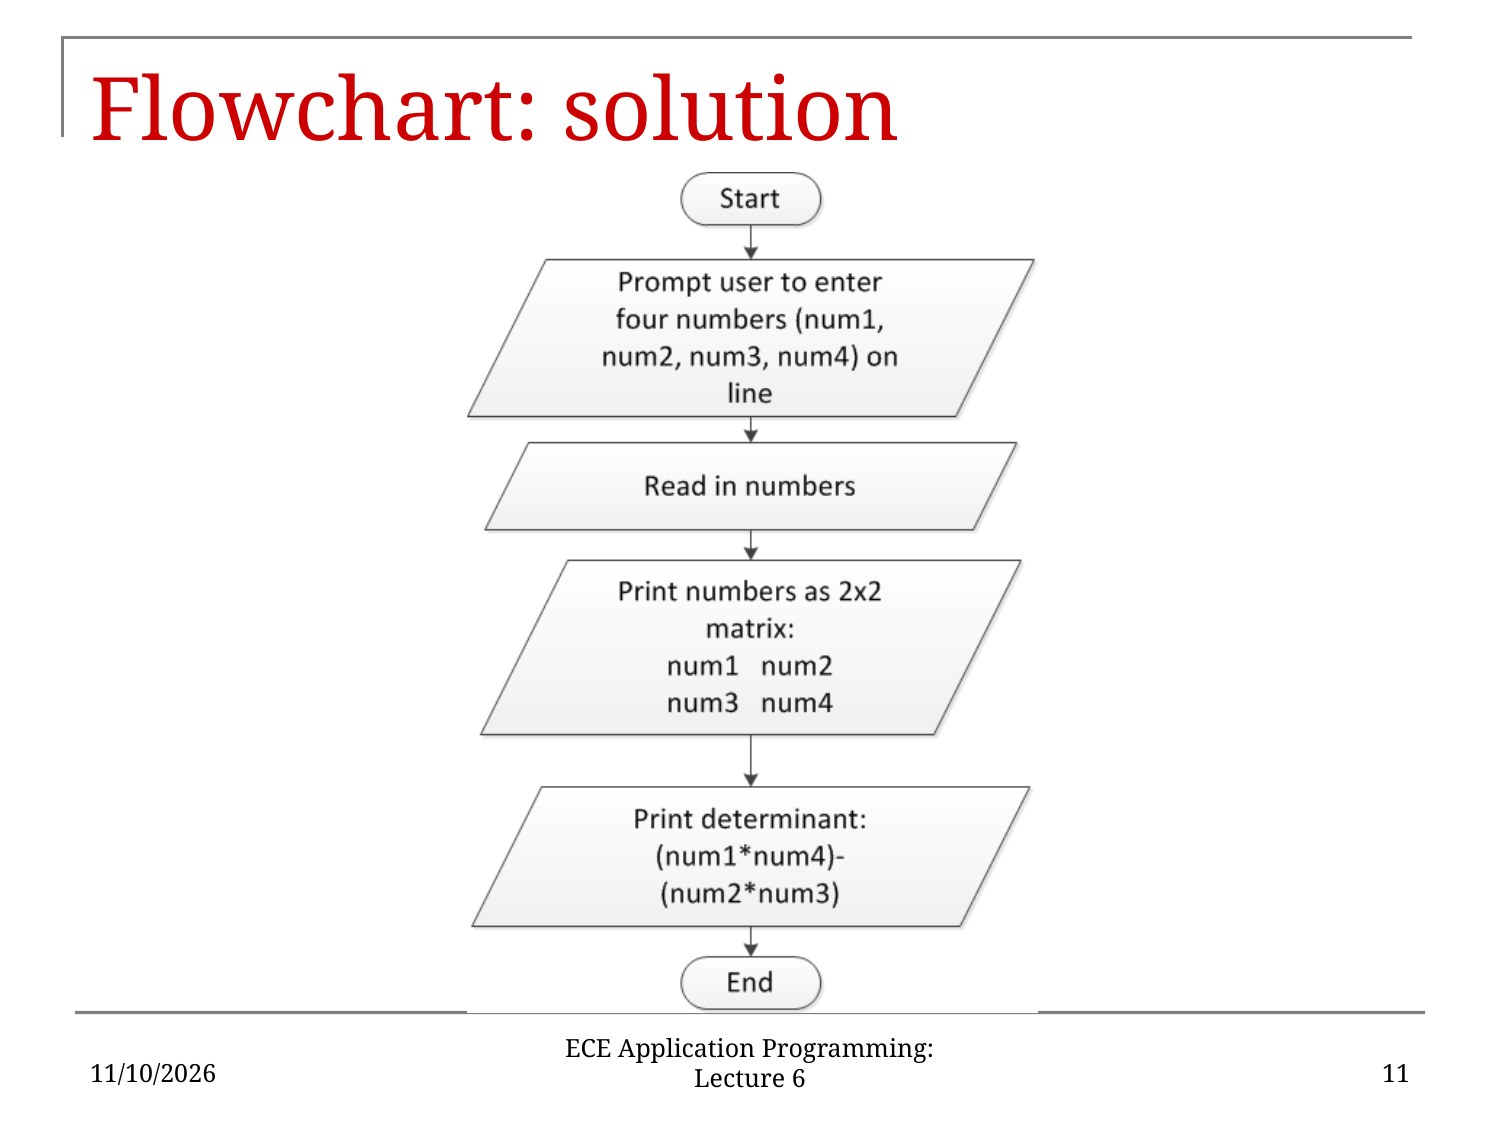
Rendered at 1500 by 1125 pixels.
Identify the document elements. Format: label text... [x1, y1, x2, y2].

footer ECE Application Programming: Lecture 6 [512, 1024, 988, 1101]
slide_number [74, 1023, 426, 1100]
picture [467, 172, 1038, 1013]
title Flowchart: solution [75, 45, 1425, 163]
slide_number 11 [1074, 1023, 1426, 1100]
